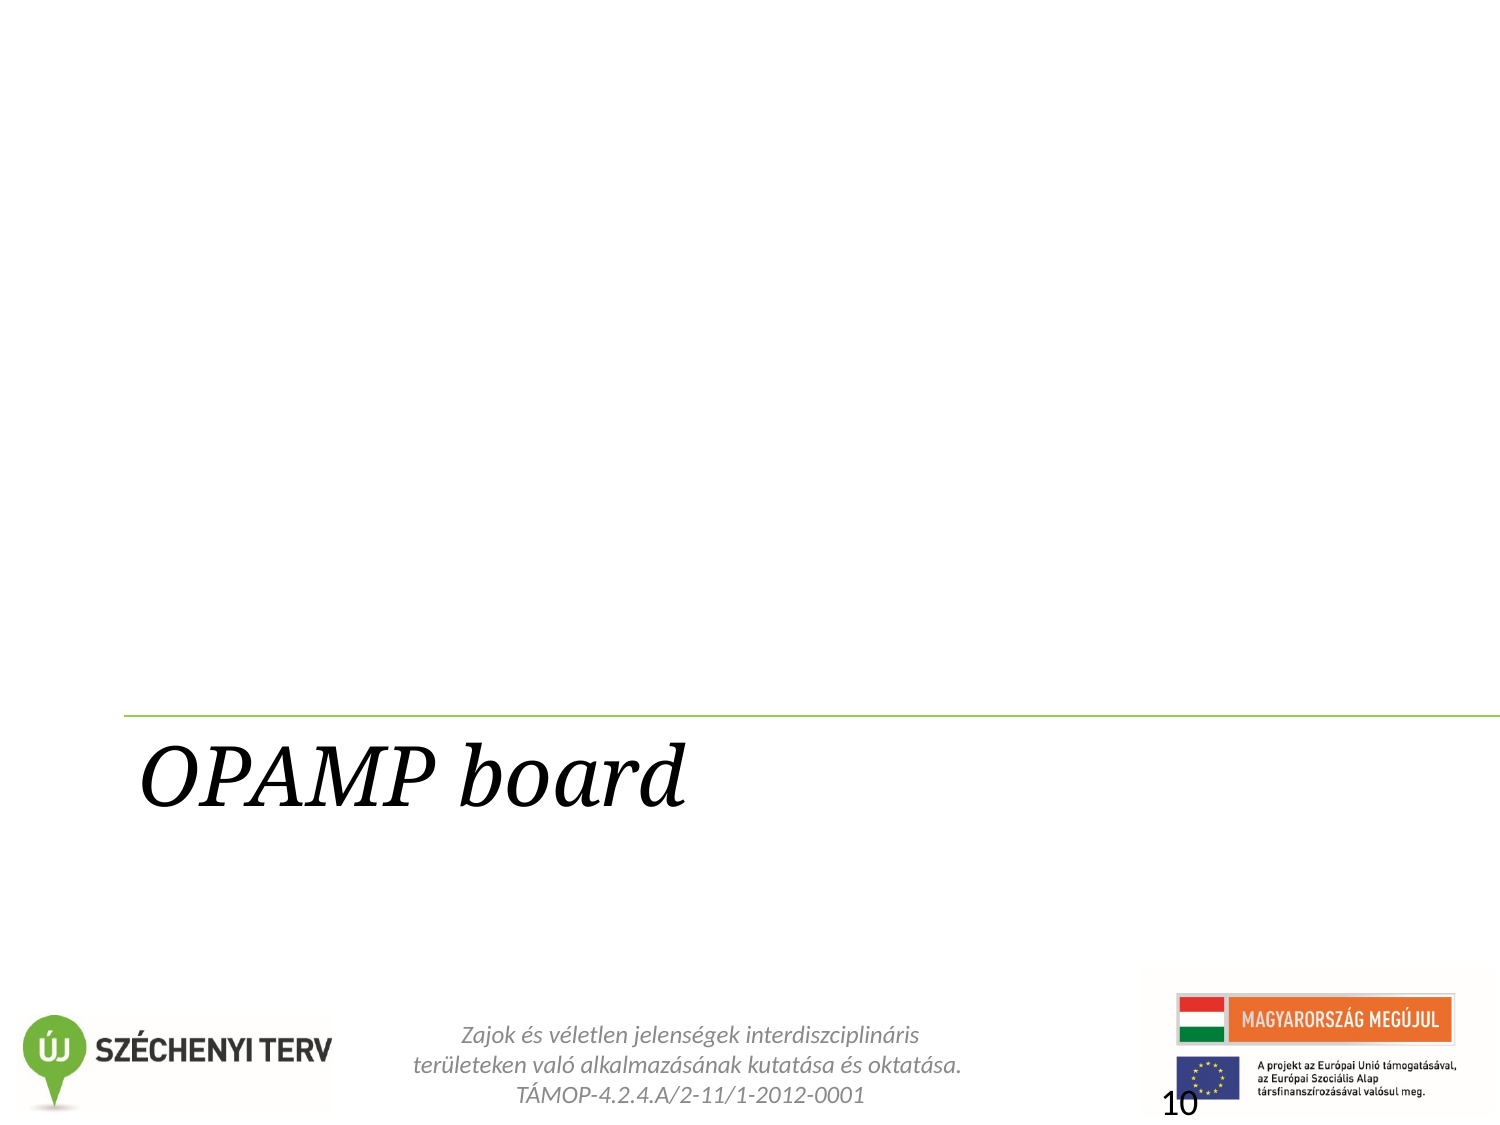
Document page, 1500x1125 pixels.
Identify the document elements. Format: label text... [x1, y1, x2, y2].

picture [17, 1015, 332, 1113]
picture [1140, 969, 1495, 1117]
slide_number 10 [1145, 1070, 1500, 1112]
title OPAMP board [123, 716, 1401, 940]
